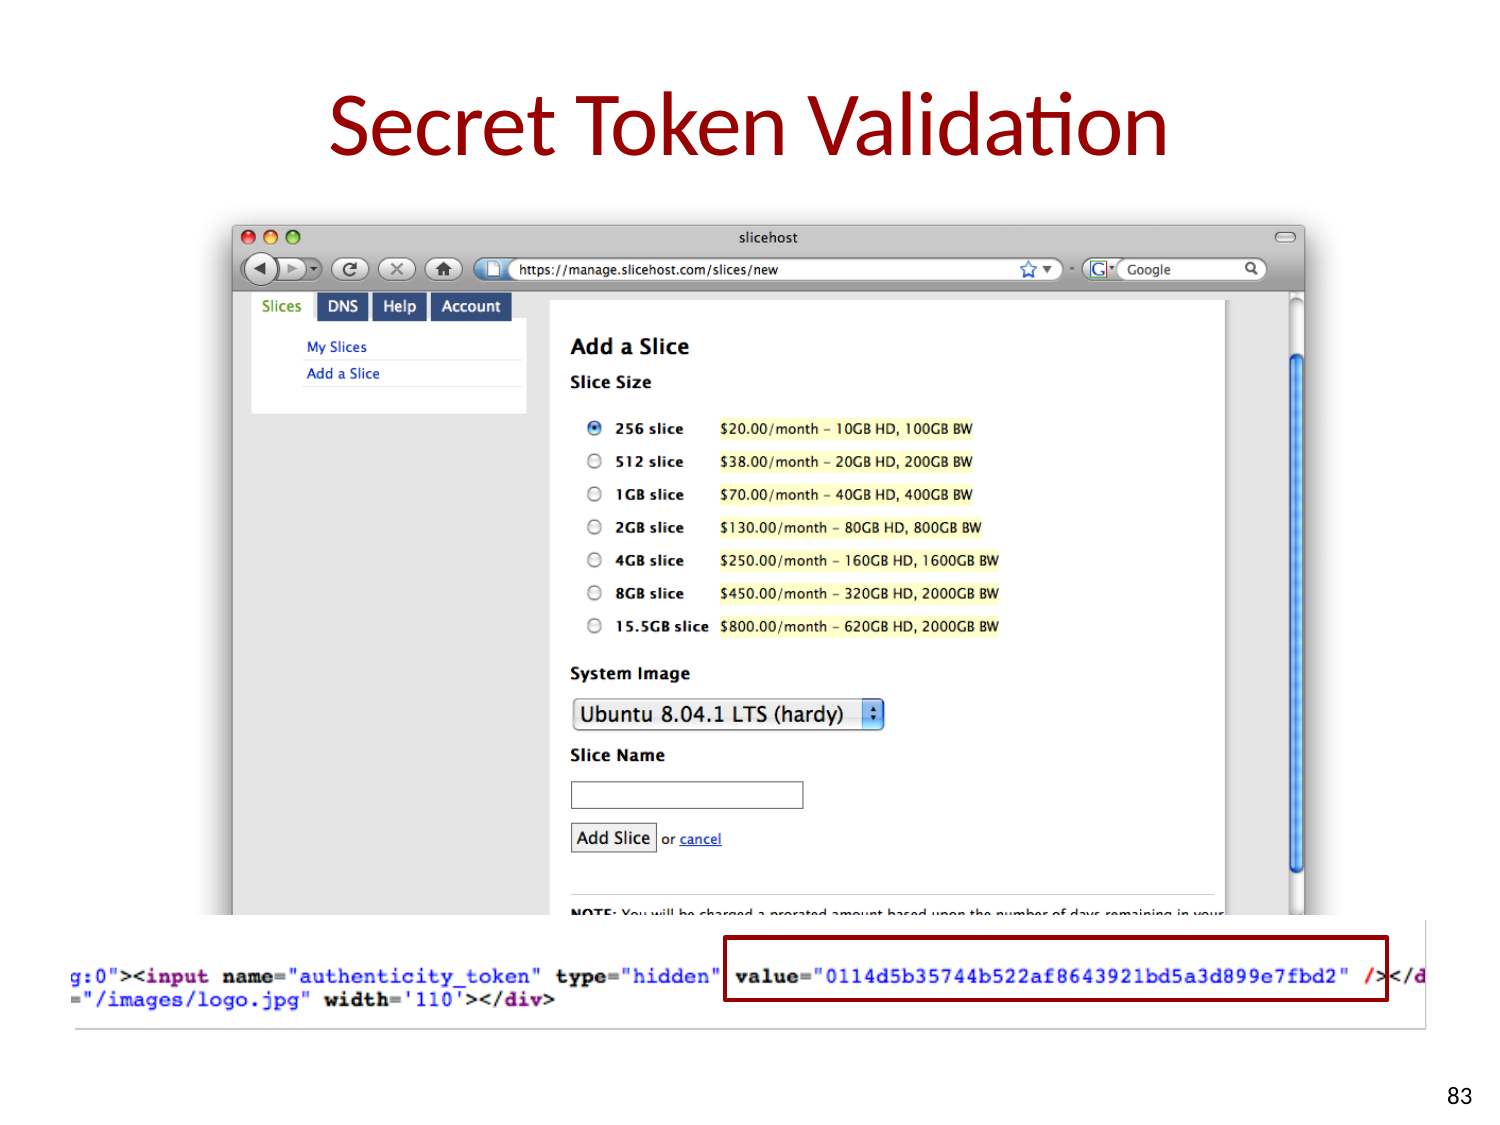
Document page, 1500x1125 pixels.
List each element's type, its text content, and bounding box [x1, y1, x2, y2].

title Secret Token Validation [75, 24, 1425, 198]
picture [70, 915, 1426, 1028]
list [74, 199, 1463, 1030]
slide_number 83 [1137, 1065, 1488, 1125]
